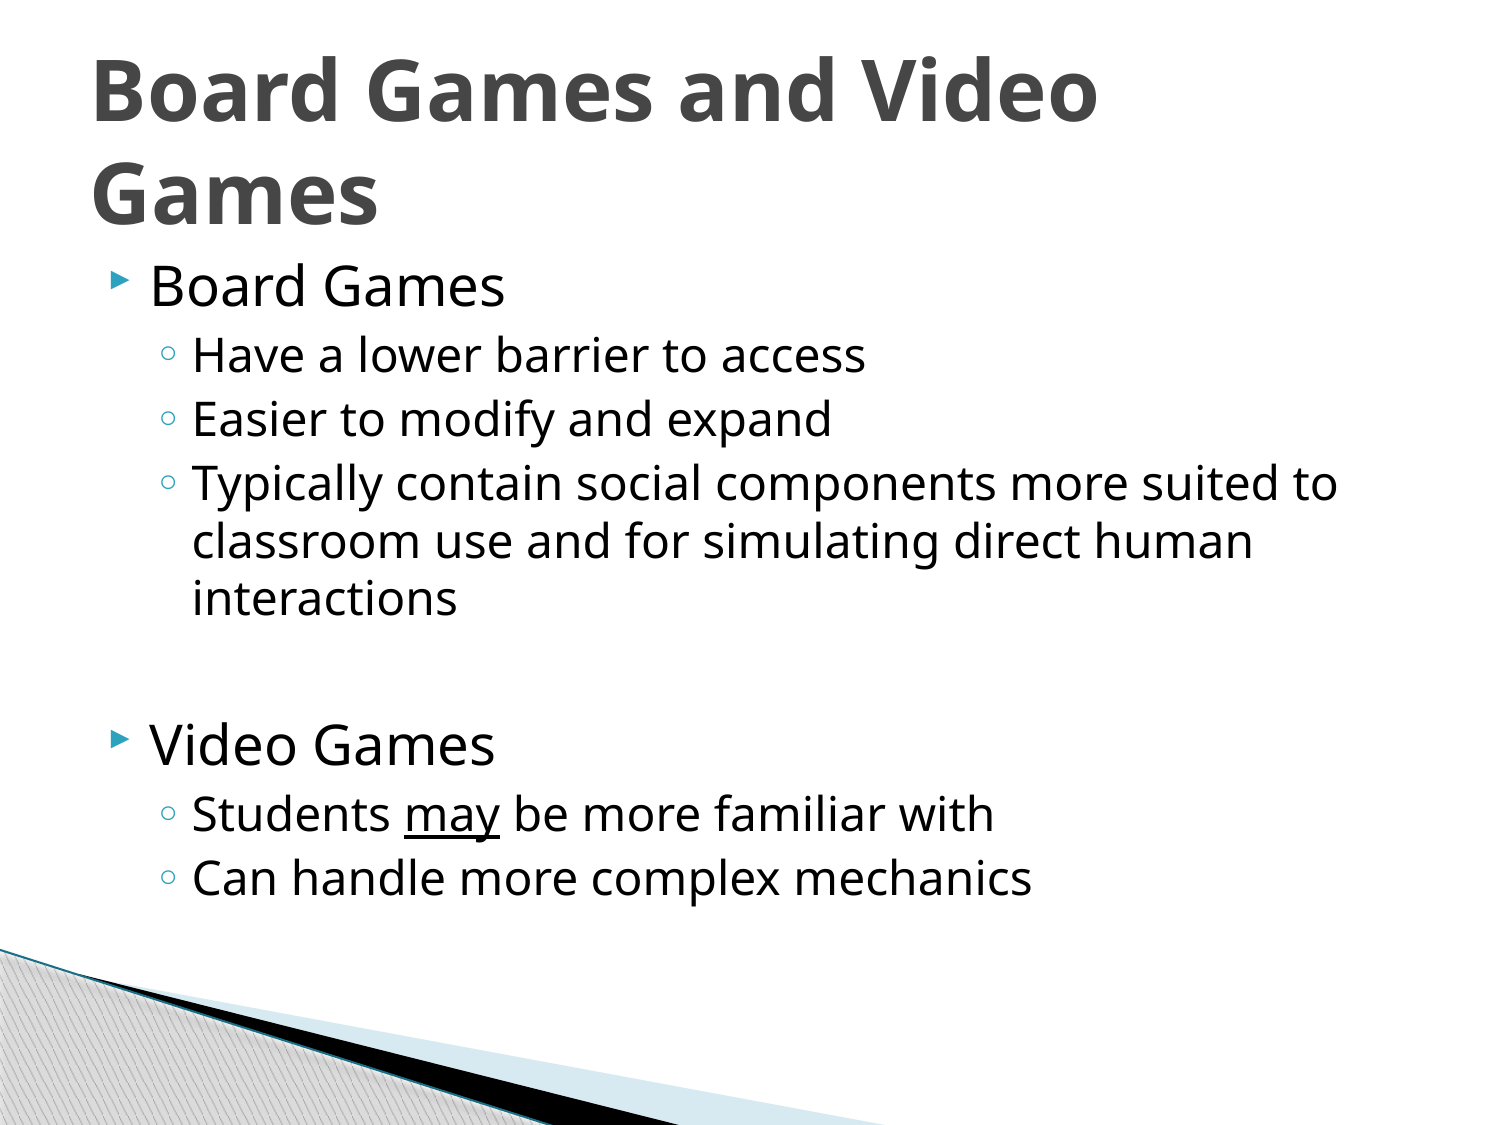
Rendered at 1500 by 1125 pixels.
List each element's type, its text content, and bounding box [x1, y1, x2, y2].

title Board Games and Video Games [75, 45, 1425, 233]
list Board Games Have a lower barrier to access Easier to modify and expand Typically contain social components more suited to classroom use and for simulating direct human interactions Video Games Students may be more familiar with Can handle more complex mechanics [75, 243, 1425, 986]
